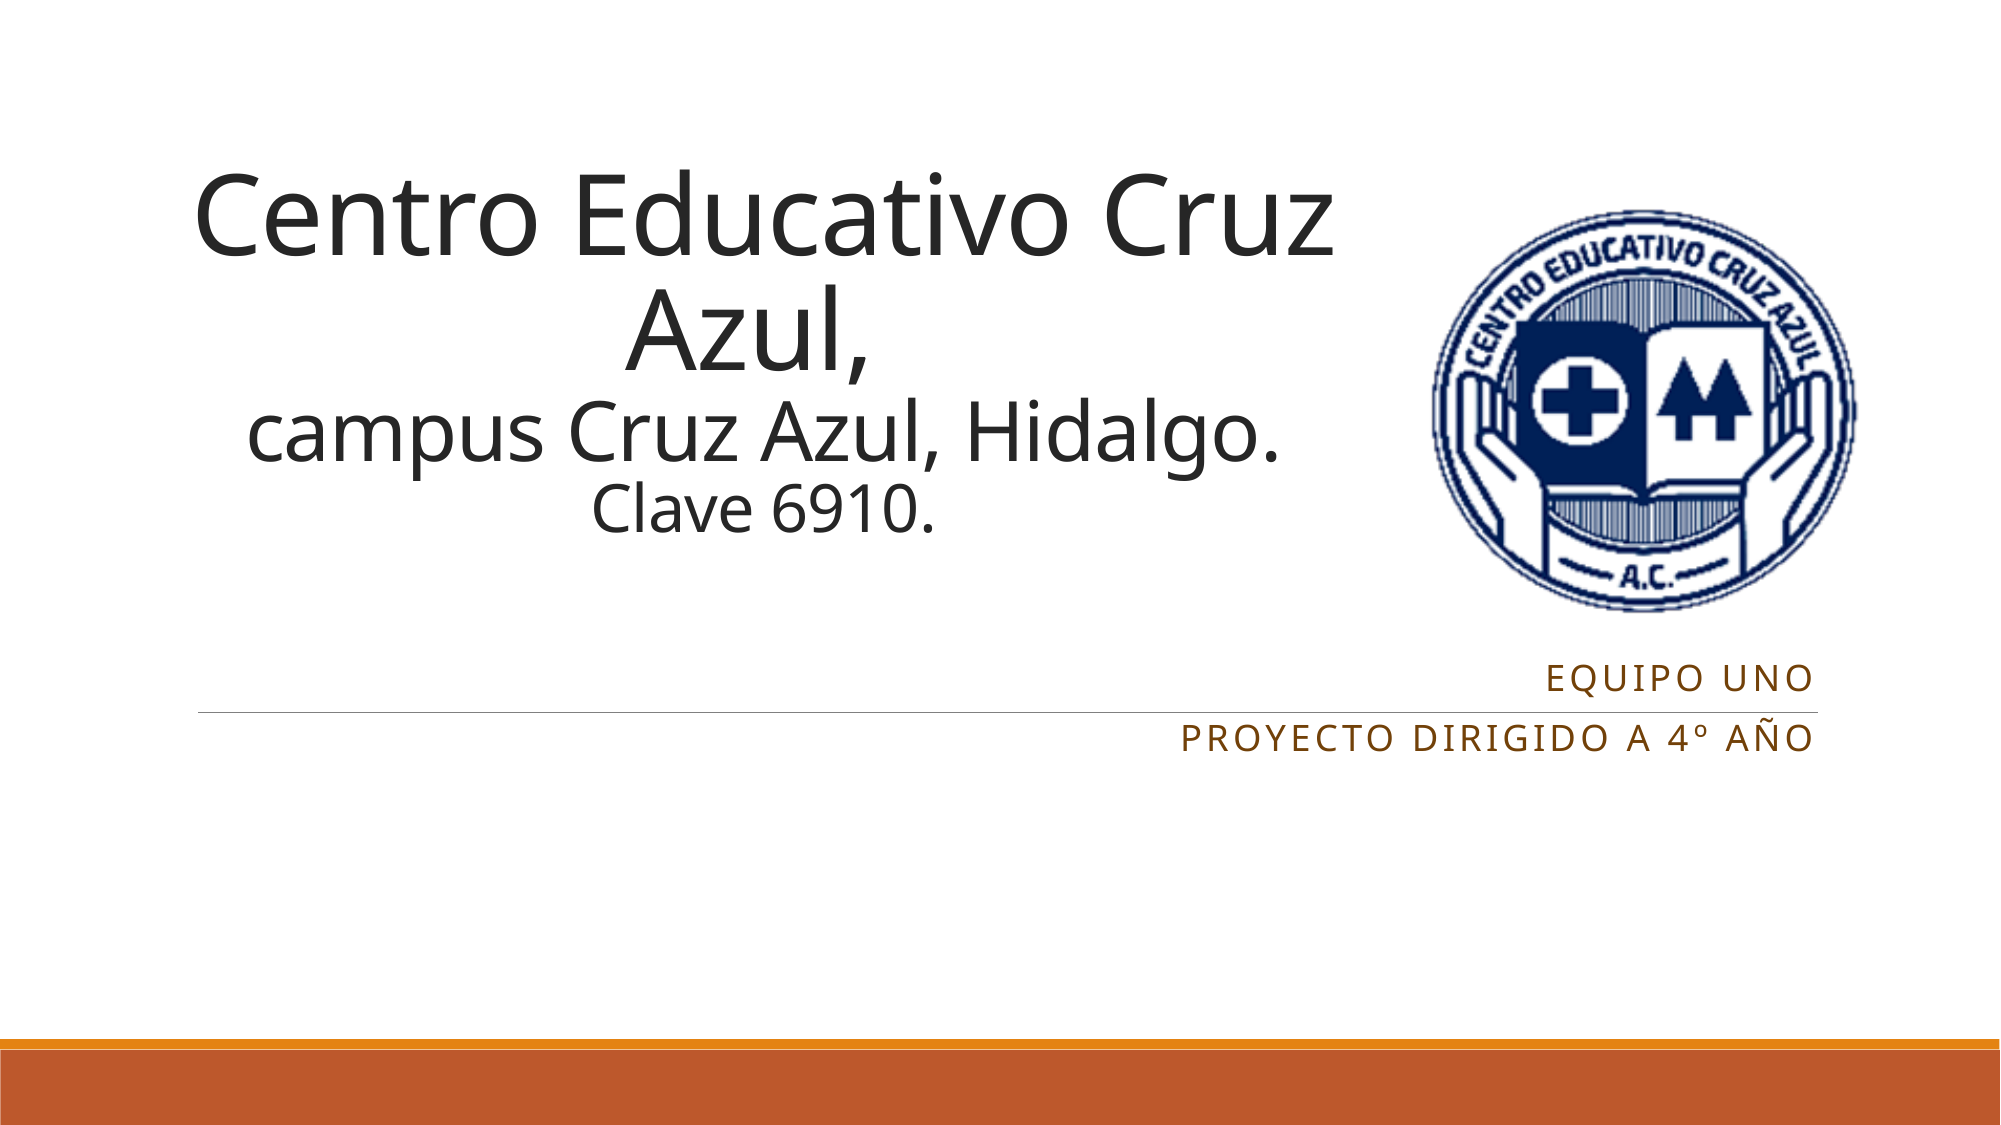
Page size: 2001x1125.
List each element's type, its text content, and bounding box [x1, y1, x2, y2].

title Centro Educativo Cruz Azul, campus Cruz Azul, Hidalgo. Clave 6910. [133, 197, 1391, 554]
picture [1394, 176, 1888, 652]
subtitle Equipo UNo Proyecto dirigido a 4º año [1153, 652, 1829, 794]
